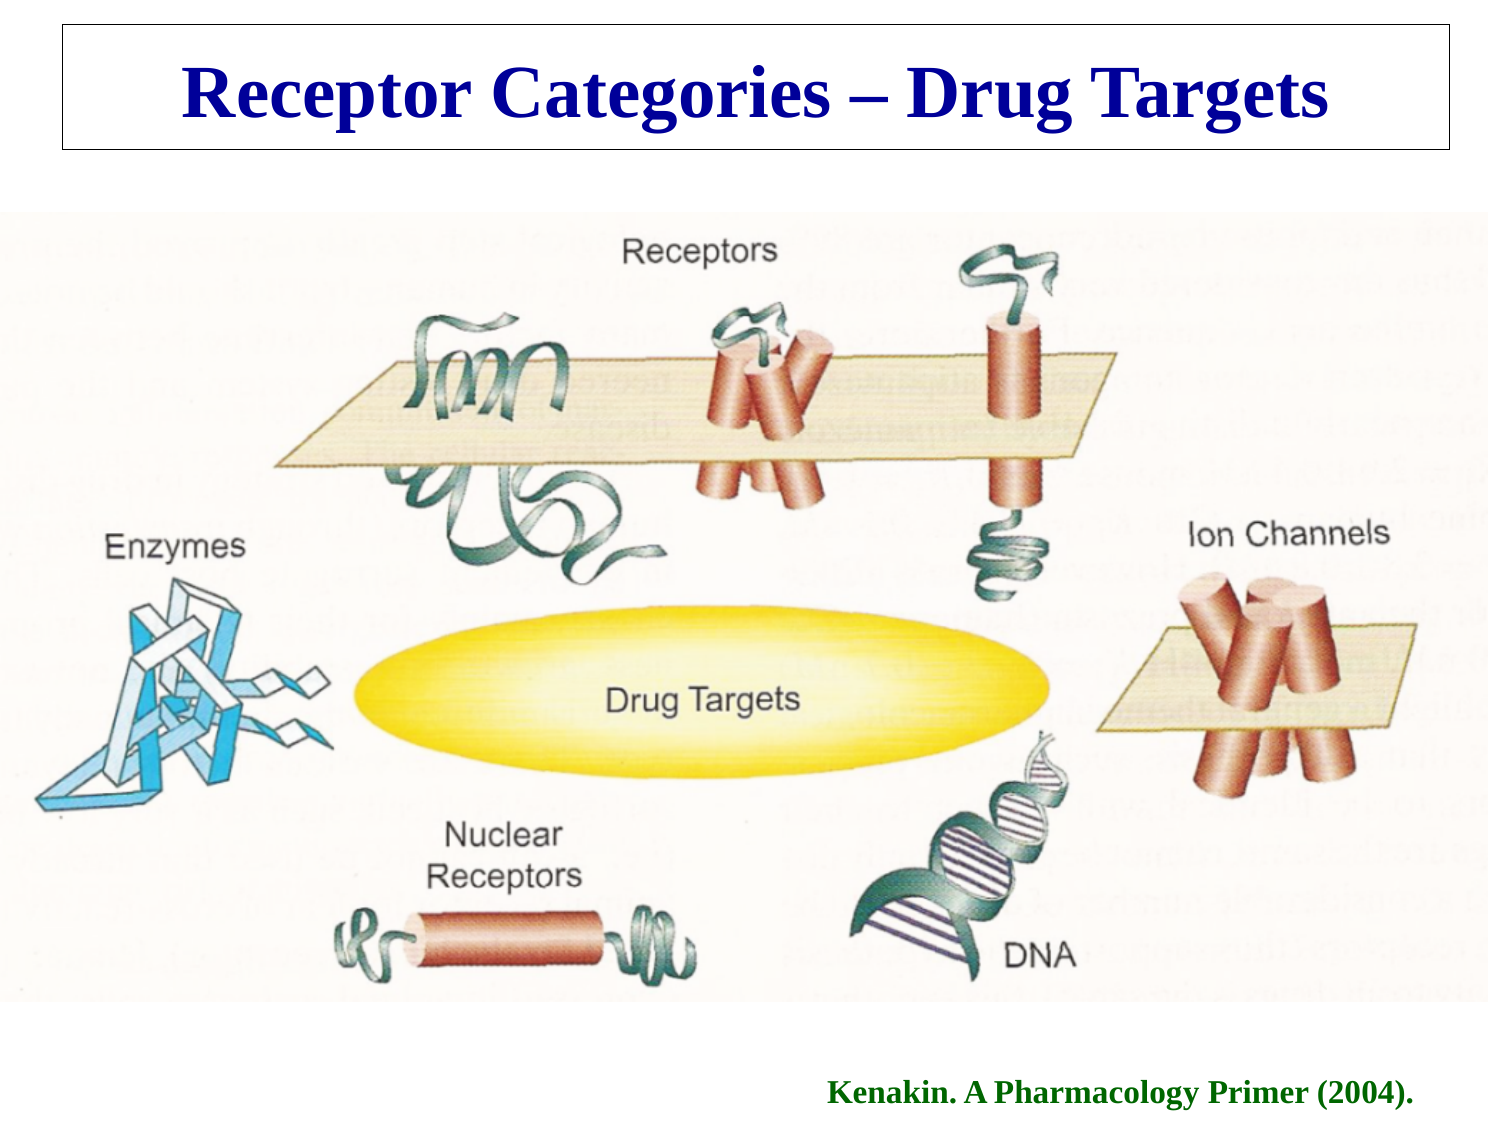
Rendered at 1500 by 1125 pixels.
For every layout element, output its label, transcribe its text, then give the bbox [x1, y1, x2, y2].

title Receptor Categories – Drug Targets [62, 24, 1450, 150]
picture [0, 212, 1488, 1002]
text_box Kenakin. A Pharmacology Primer (2004). [812, 1062, 1438, 1118]
